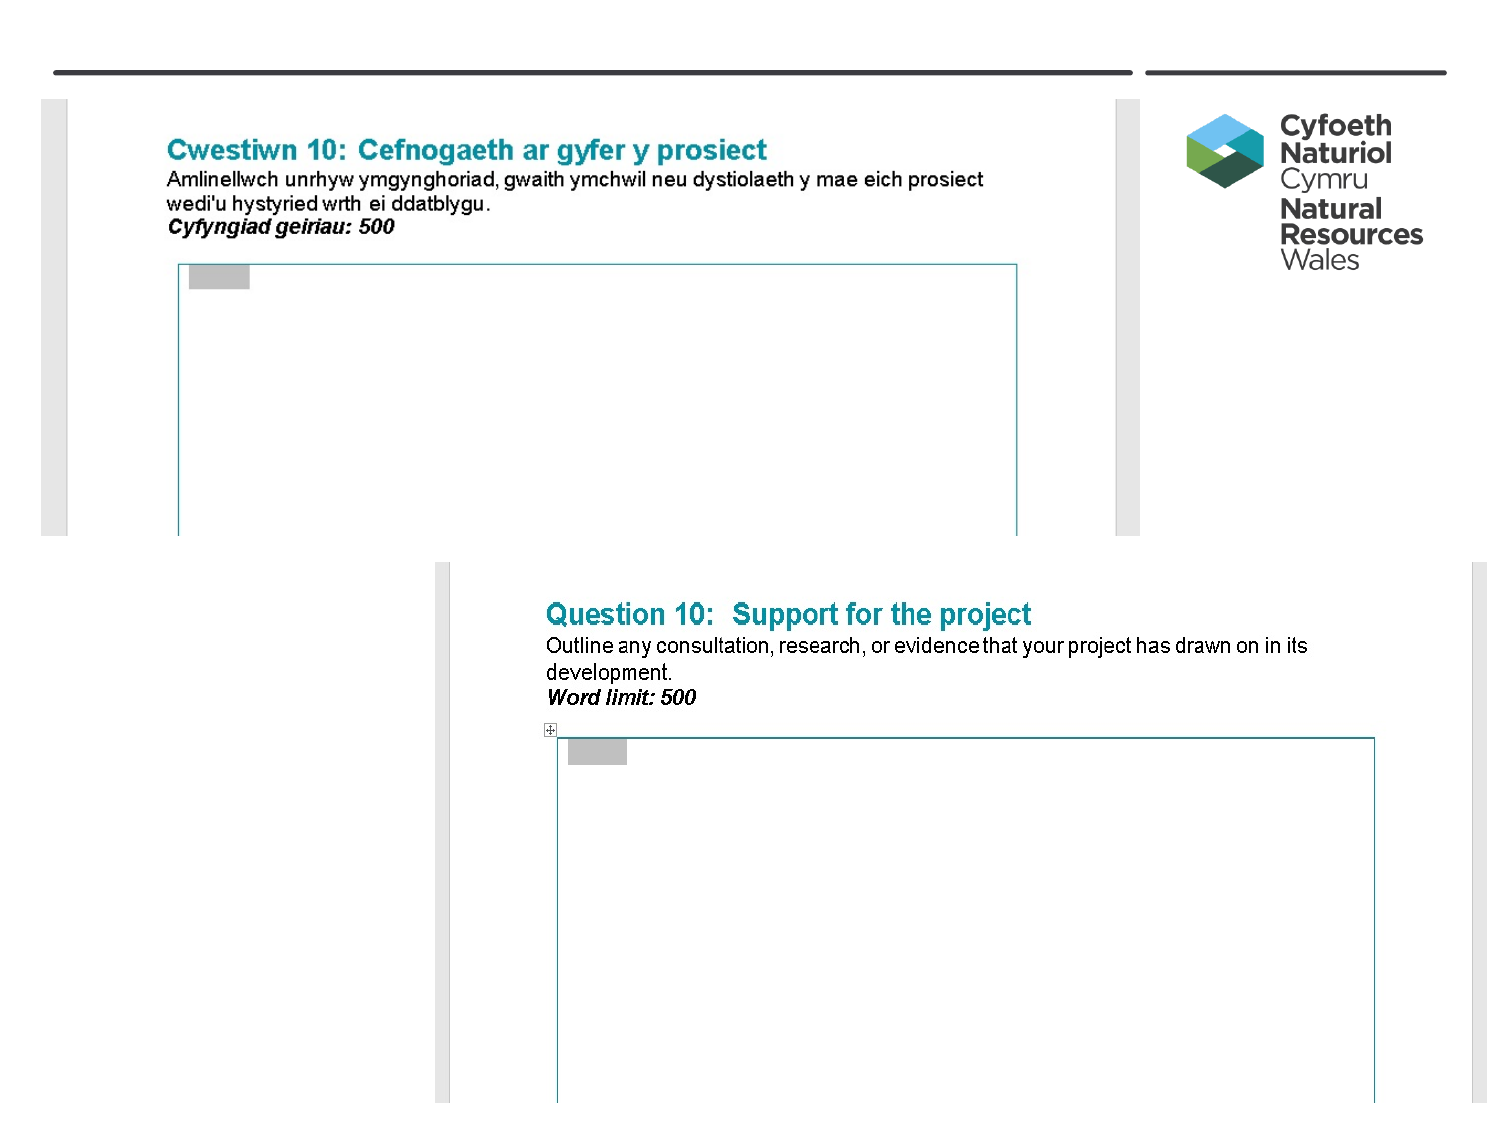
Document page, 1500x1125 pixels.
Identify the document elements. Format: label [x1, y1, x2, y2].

picture [1168, 95, 1441, 288]
picture [40, 99, 1140, 537]
list [434, 562, 1487, 1103]
